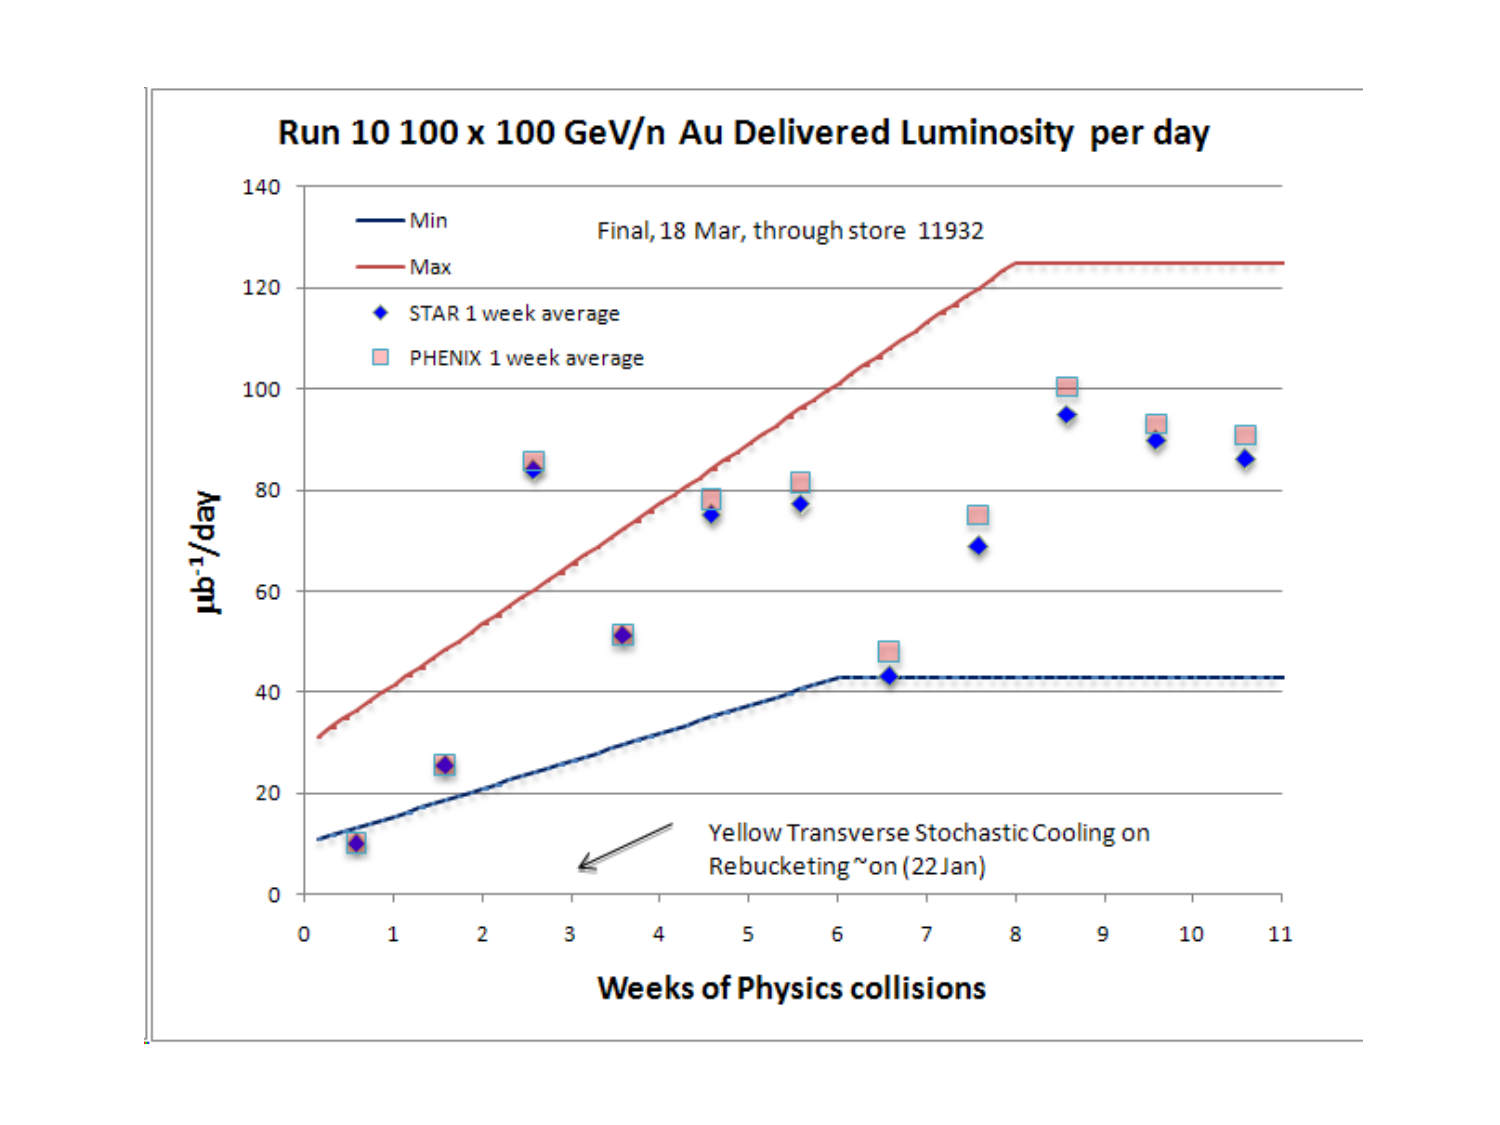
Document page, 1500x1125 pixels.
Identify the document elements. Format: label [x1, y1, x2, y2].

picture [144, 87, 1363, 1044]
